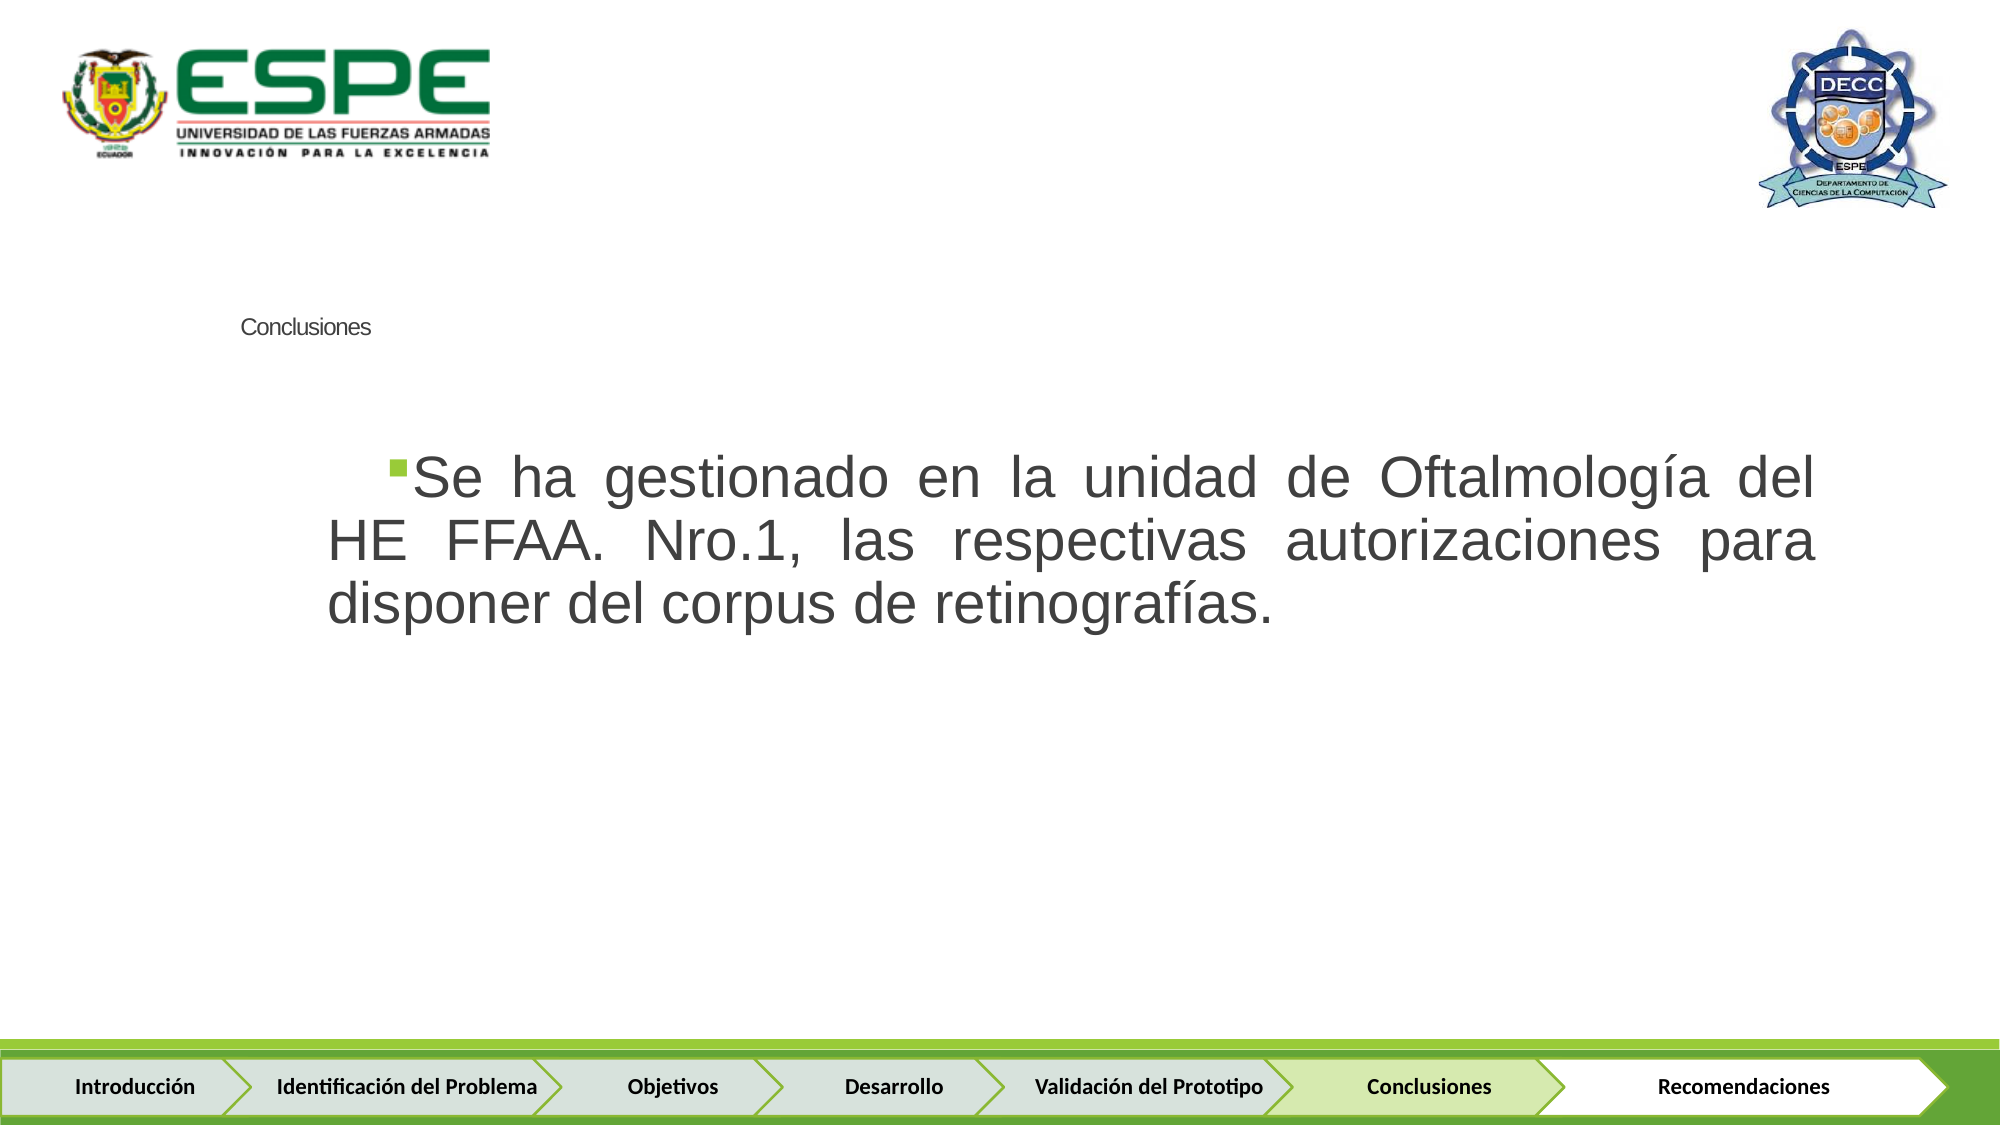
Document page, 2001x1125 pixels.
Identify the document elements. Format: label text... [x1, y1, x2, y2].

picture [1758, 25, 1950, 209]
picture [61, 47, 491, 160]
title Conclusiones [225, 247, 1636, 348]
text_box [0, 1057, 1950, 1117]
text_box Se ha gestionado en la unidad de Oftalmología del HE FFAA. Nro.1, las respectivas autorizaciones para disponer del corpus de retinografías. [327, 440, 1818, 1012]
